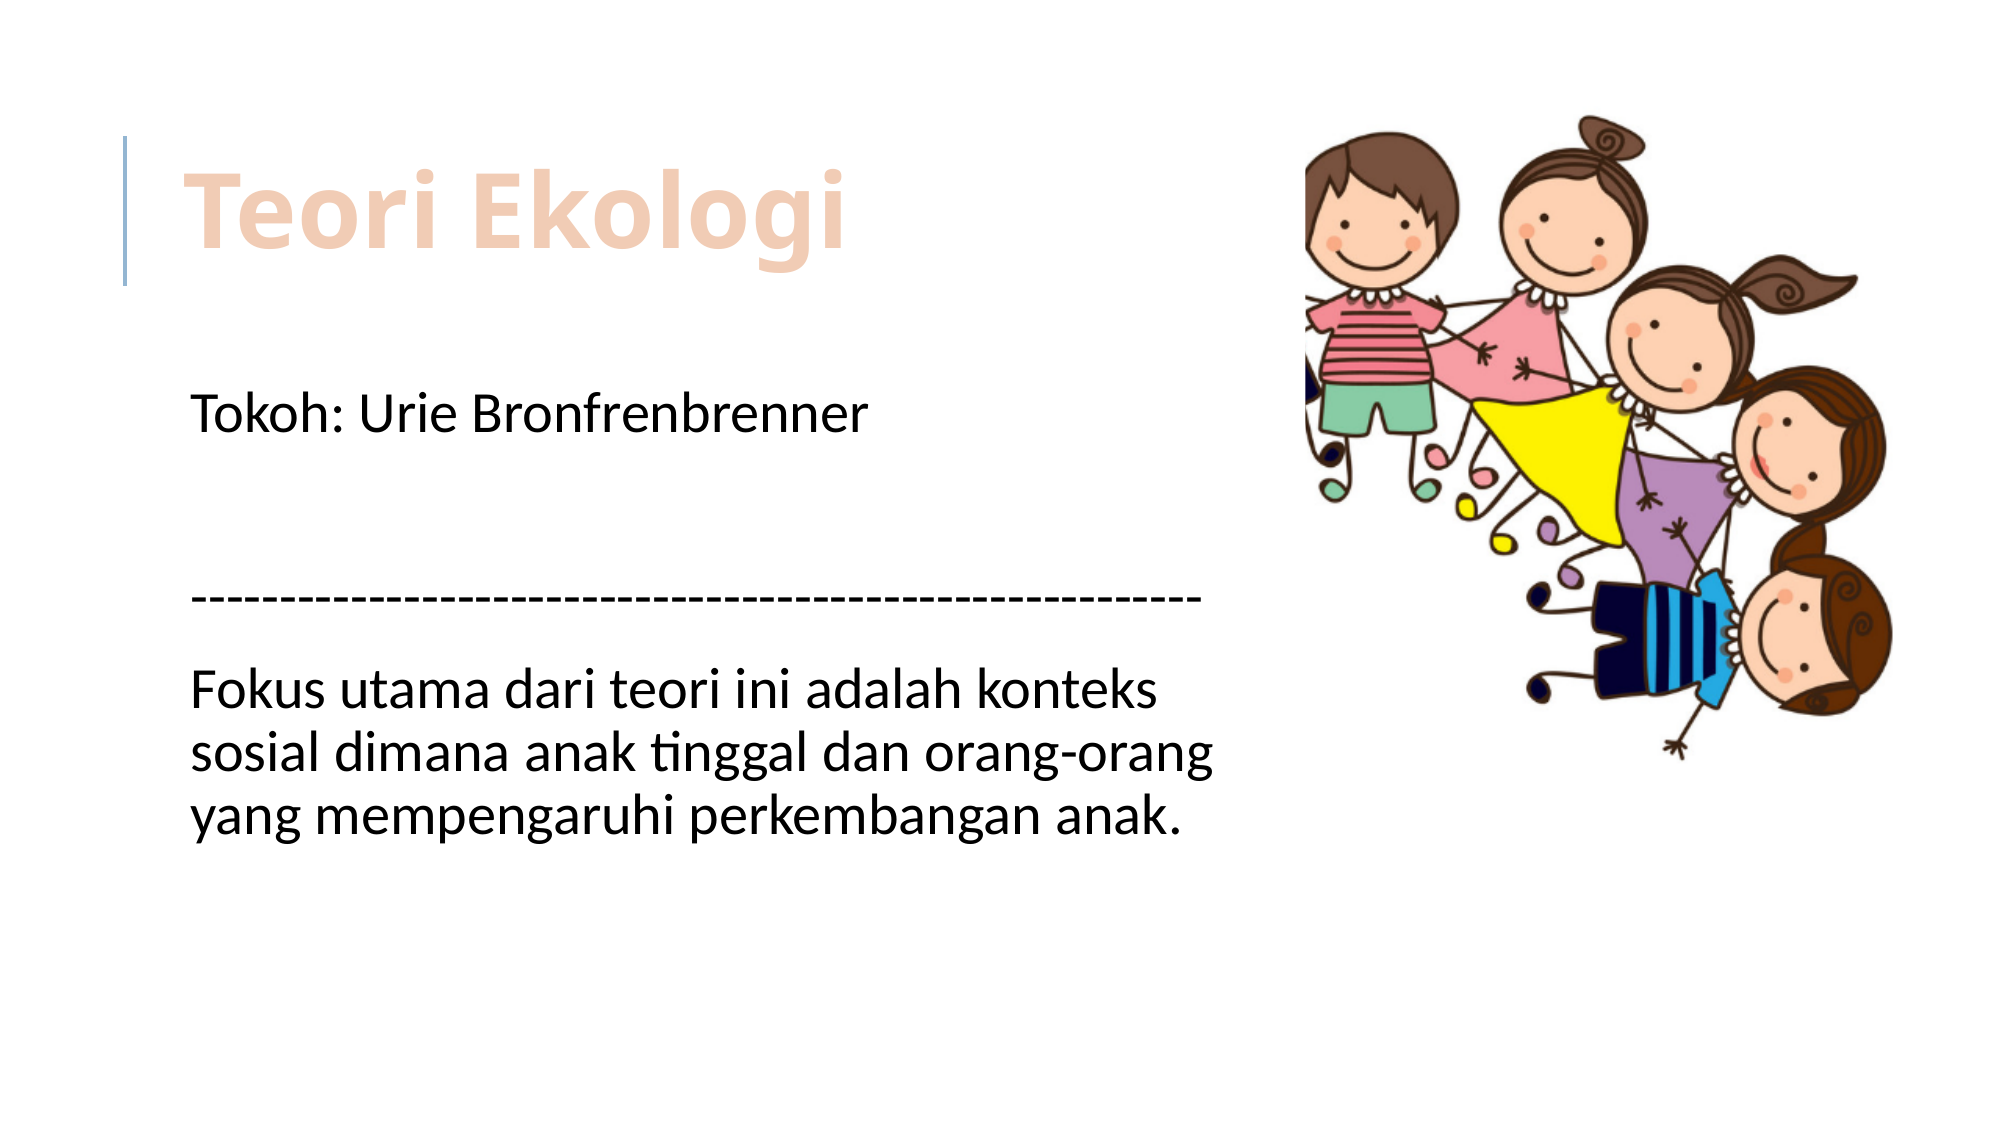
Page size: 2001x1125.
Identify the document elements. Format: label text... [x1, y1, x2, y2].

title Teori Ekologi [168, 96, 1300, 342]
list Tokoh: Urie Bronfrenbrenner --------------------------------------------------------- Fokus utama dari teori ini adalah konteks sosial dimana anak tinggal dan orang-orang yang mempengaruhi perkembangan anak. [168, 375, 1224, 1035]
picture [1305, 95, 1899, 812]
